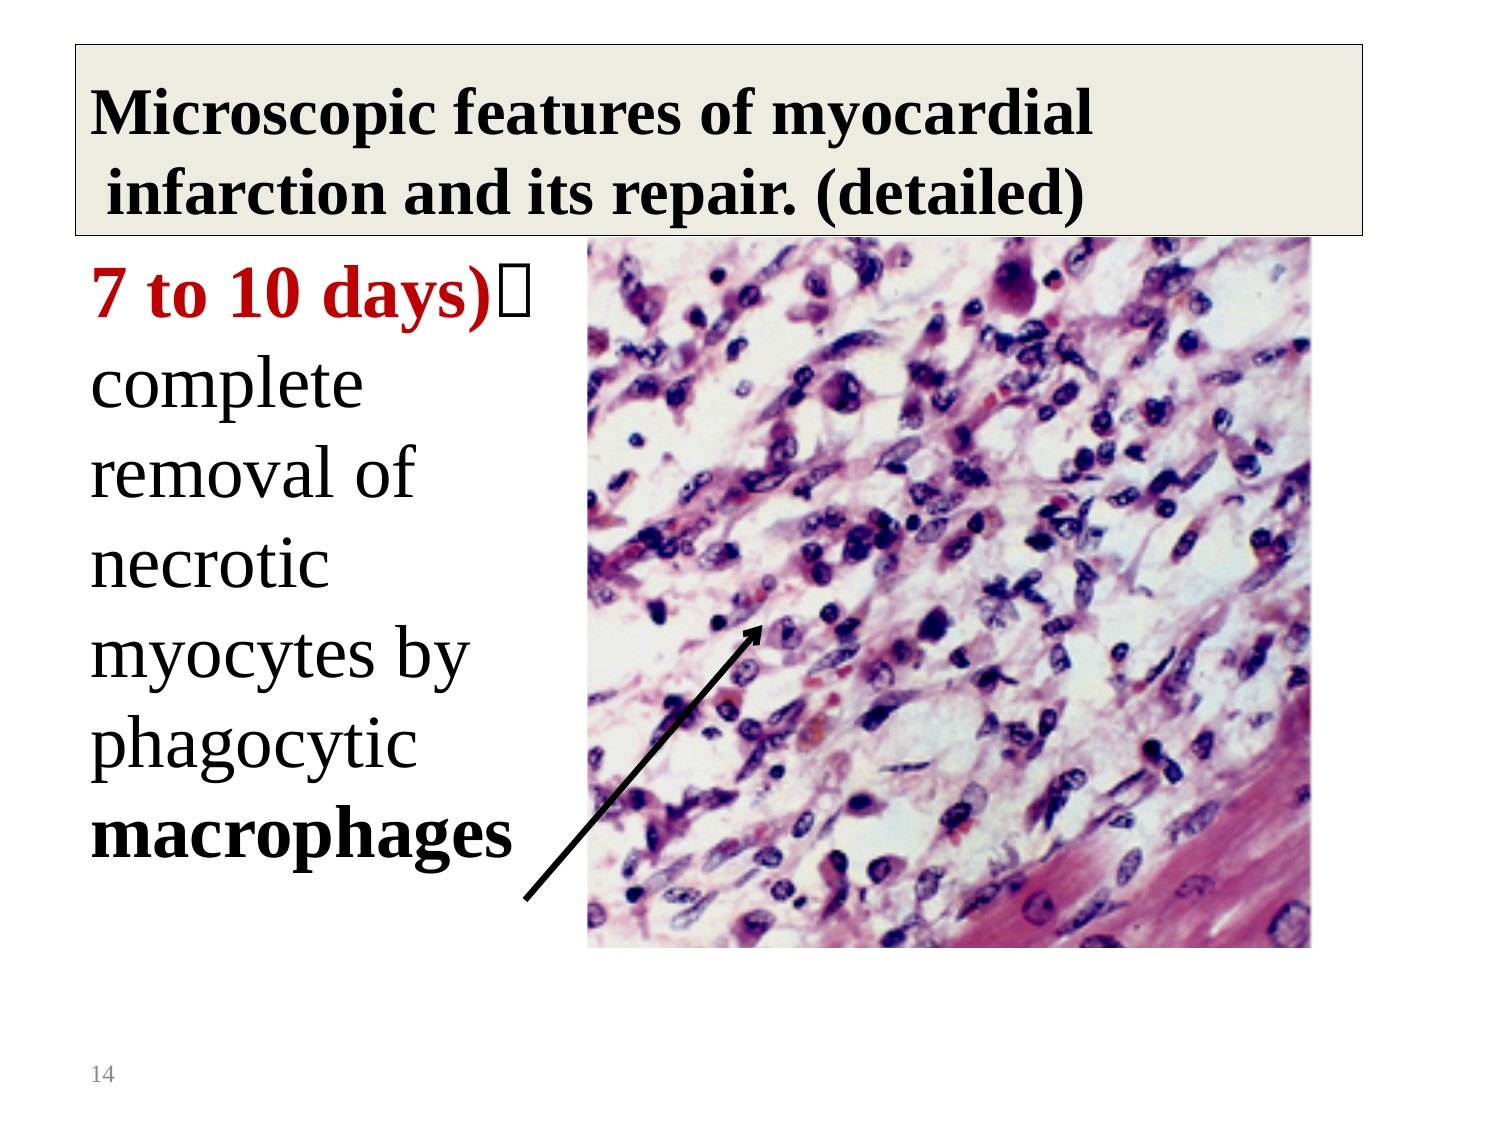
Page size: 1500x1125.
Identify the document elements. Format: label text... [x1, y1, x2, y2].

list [587, 237, 1313, 948]
slide_number 14 [75, 1042, 425, 1103]
title Microscopic features of myocardial infarction and its repair. (detailed) [75, 44, 1363, 236]
list 7 to 10 days) complete removal of necrotic myocytes by phagocytic macrophages [75, 236, 569, 1005]
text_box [506, 643, 782, 882]
